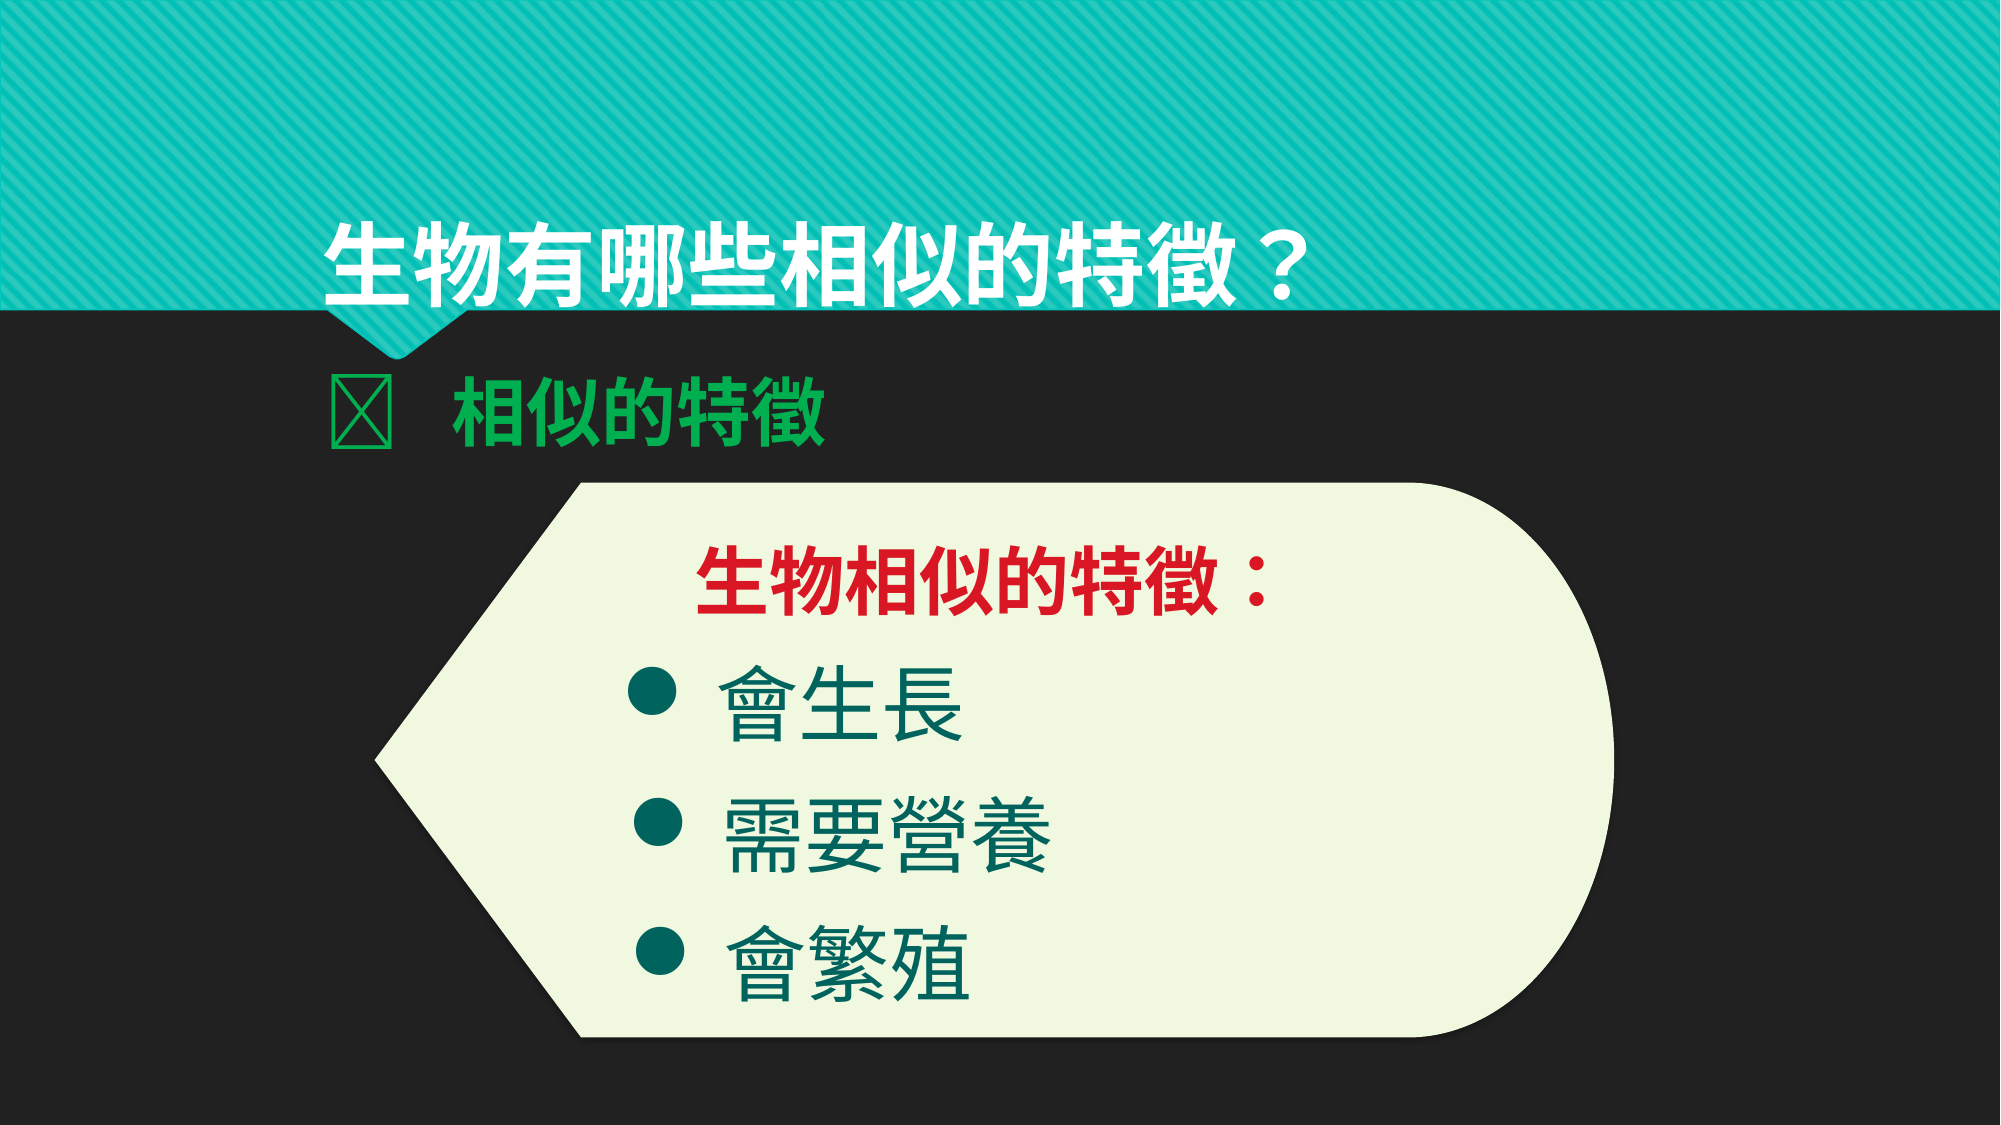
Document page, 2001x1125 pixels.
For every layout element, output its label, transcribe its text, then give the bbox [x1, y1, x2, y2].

text_box  相似的特徵 [266, 357, 905, 463]
text_box 會生長 [562, 644, 1024, 760]
text_box 需要營養 [610, 775, 1071, 891]
text_box 會繁殖 [622, 904, 1083, 1020]
text_box 生物有哪些相似的特徵？ [279, 111, 1532, 360]
text_box 生物相似的特徵： [374, 482, 1615, 1038]
